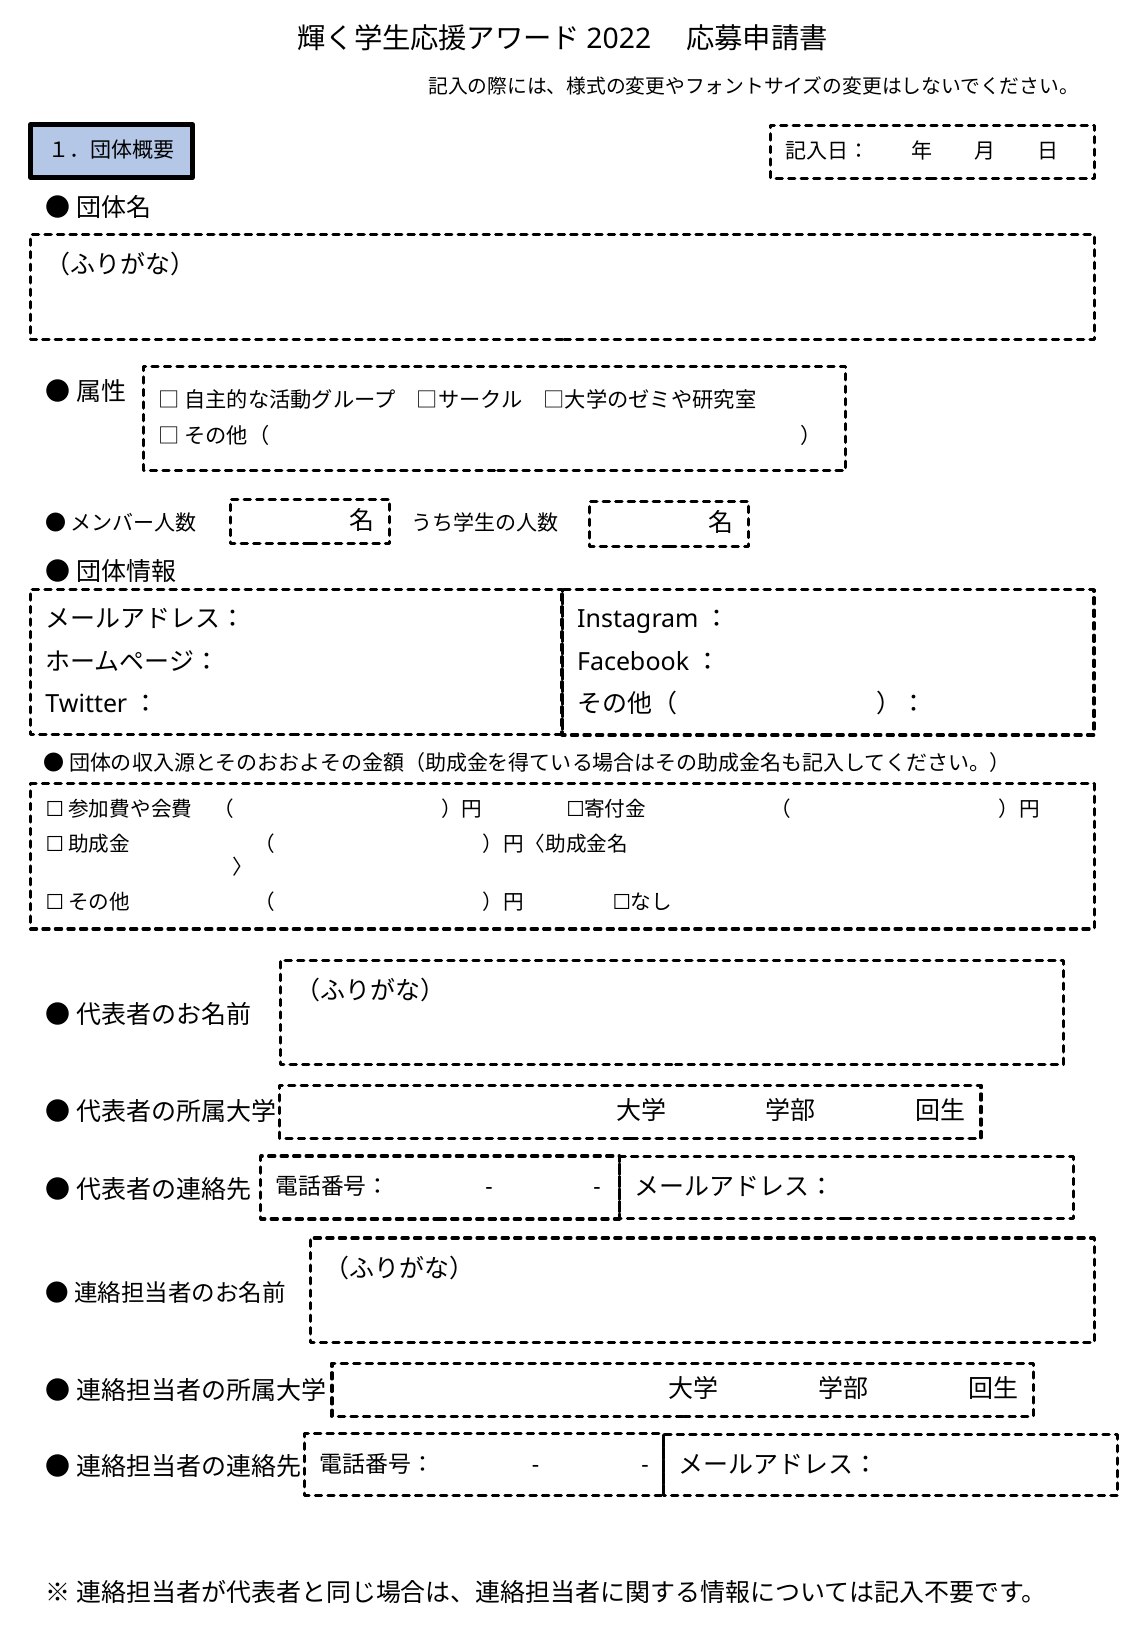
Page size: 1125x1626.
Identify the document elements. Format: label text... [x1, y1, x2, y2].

text_box ●連絡担当者の所属大学 [30, 1364, 457, 1418]
subtitle 記入日： 年 月 日 [770, 125, 1095, 179]
text_box 大学 学部 回生 [279, 1085, 981, 1139]
text_box メールアドレス： ホームページ： Twitter： [30, 589, 562, 735]
text_box （ふりがな） [310, 1237, 1095, 1343]
text_box ●団体の収入源とそのおおよその金額（助成金を得ている場合はその助成金名も記入してください。） [28, 736, 1125, 790]
text_box 大学 学部 回生 [331, 1363, 1034, 1417]
text_box ※連絡担当者が代表者と同じ場合は、連絡担当者に関する情報については記入不要です。 [30, 1568, 1095, 1618]
text_box 名 [589, 501, 749, 547]
text_box 電話番号： - - [260, 1156, 620, 1220]
text_box 記入の際には、様式の変更やフォントサイズの変更はしないでください。 [354, 62, 1095, 112]
text_box うち学生の人数 [396, 497, 602, 551]
text_box ●団体名 [30, 181, 193, 234]
text_box ●代表者の所属大学 [30, 1087, 279, 1137]
text_box ●連絡担当者のお名前 [30, 1262, 310, 1326]
text_box 名 [230, 499, 390, 544]
text_box １．団体概要 [30, 124, 193, 178]
text_box ●代表者の連絡先 [30, 1163, 260, 1217]
text_box Instagram： Facebook： その他（ ）： [562, 589, 1095, 736]
text_box メールアドレス： [663, 1434, 1118, 1496]
text_box （ふりがな） [30, 234, 1095, 340]
text_box ●連絡担当者の連絡先 [30, 1440, 304, 1495]
text_box ●代表者のお名前 [30, 988, 280, 1043]
text_box （ふりがな） [280, 960, 1064, 1065]
text_box ●メンバー人数 [30, 497, 235, 551]
text_box メールアドレス： [619, 1156, 1074, 1219]
text_box ●団体情報 [30, 545, 193, 589]
text_box ☐参加費や会費 （ ）円 ☐寄付金 （ ）円 ☐助成金 （ ）円〈助成金名 〉 ☐その他 （ ）円 ☐なし [30, 783, 1095, 929]
text_box ●属性 [30, 366, 143, 420]
text_box 電話番号： - - [304, 1433, 664, 1496]
text_box □自主的な活動グループ □サークル □大学のゼミや研究室 □その他（ ） [143, 366, 846, 471]
title 輝く学生応援アワード2022 応募申請書 [279, 1, 846, 77]
